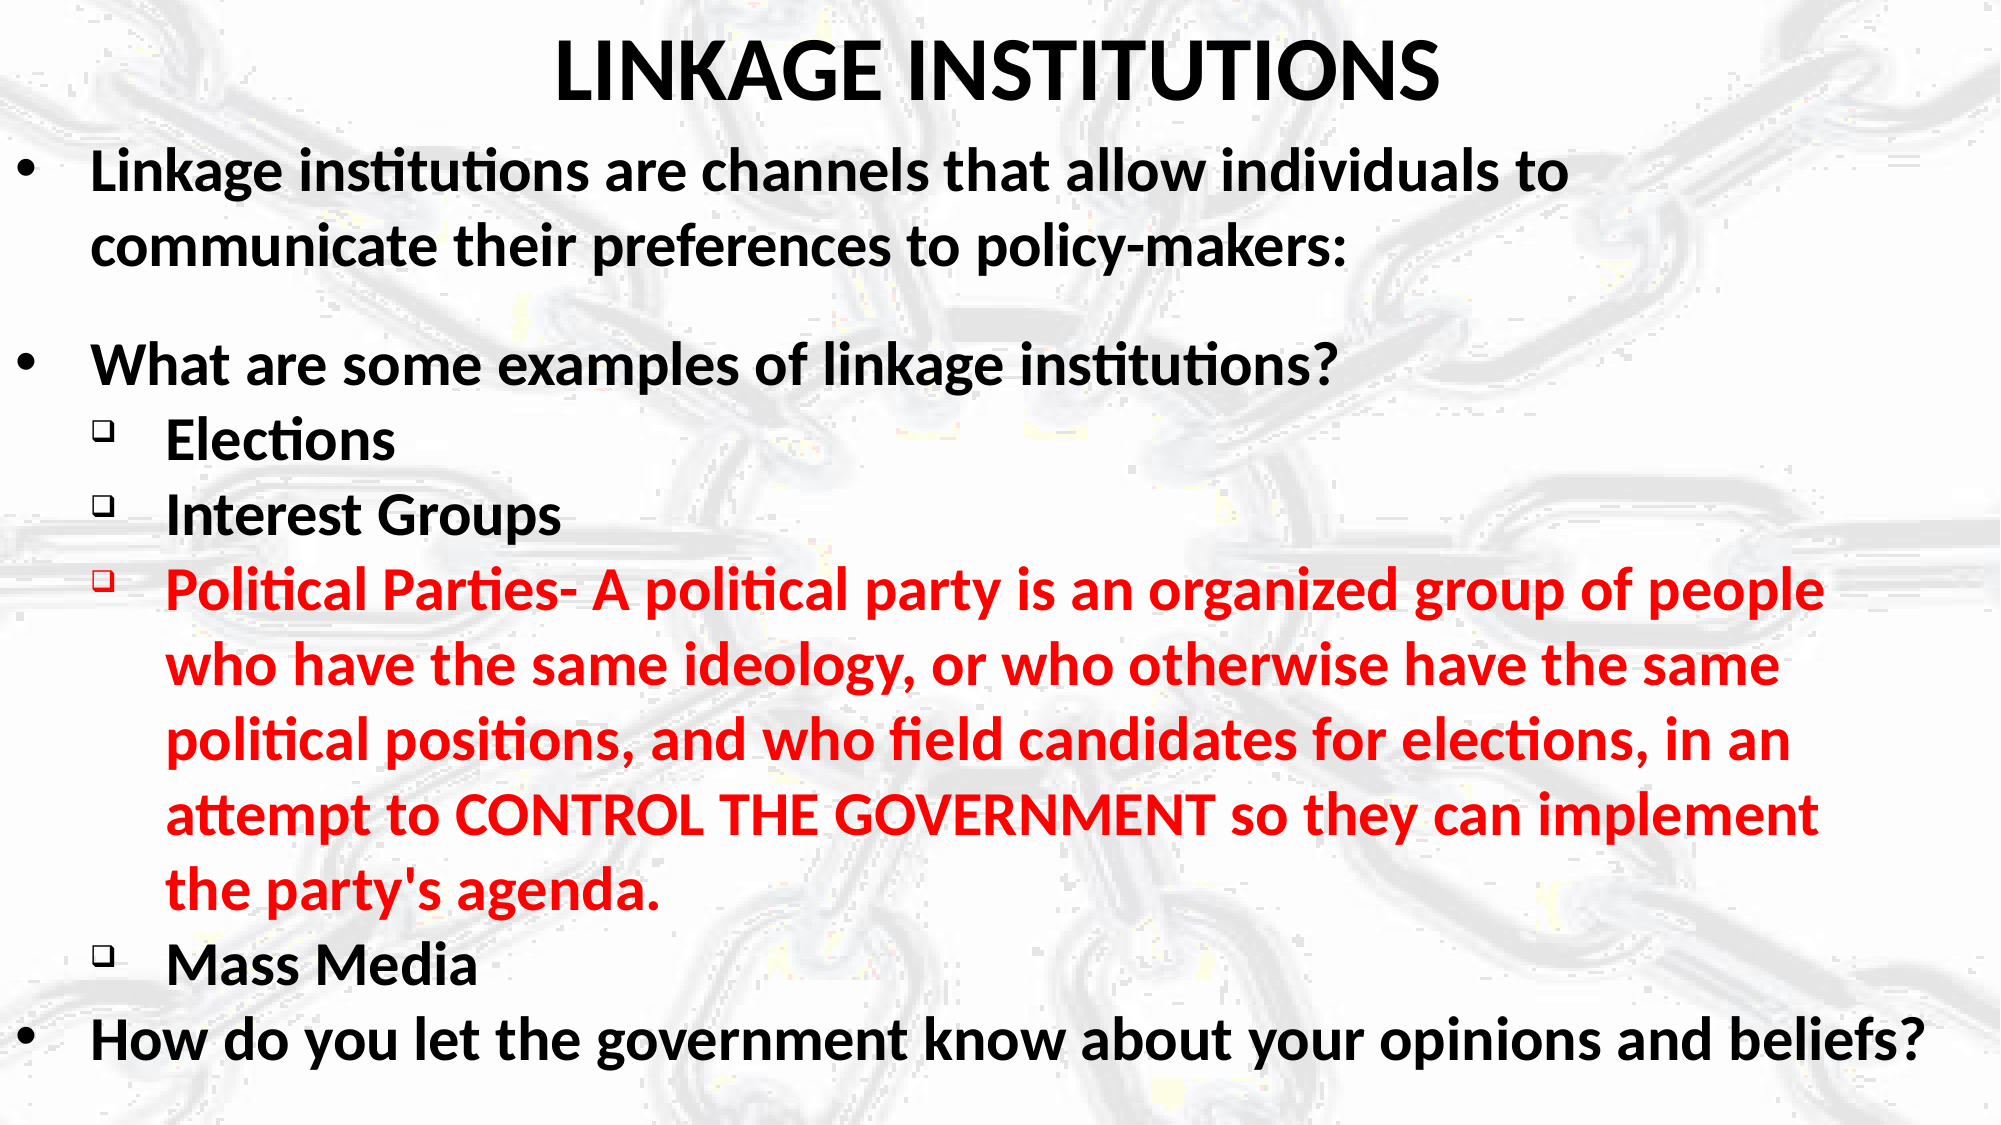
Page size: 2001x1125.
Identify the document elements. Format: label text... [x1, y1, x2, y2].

text_box Linkage institutions are channels that allow individuals to communicate their preferences to policy-makers: What are some examples of linkage institutions? Elections Interest Groups Political Parties- A political party is an organized group of people who have the same ideology, or who otherwise have the same political positions, and who field candidates for elections, in an attempt to CONTROL THE GOVERNMENT so they can implement the party's agenda. Mass Media How do you let the government know about your opinions and beliefs? [12, 127, 2000, 1073]
title LINKAGE INSTITUTIONS [552, 6, 1448, 127]
text_box [0, 0, 2000, 1125]
